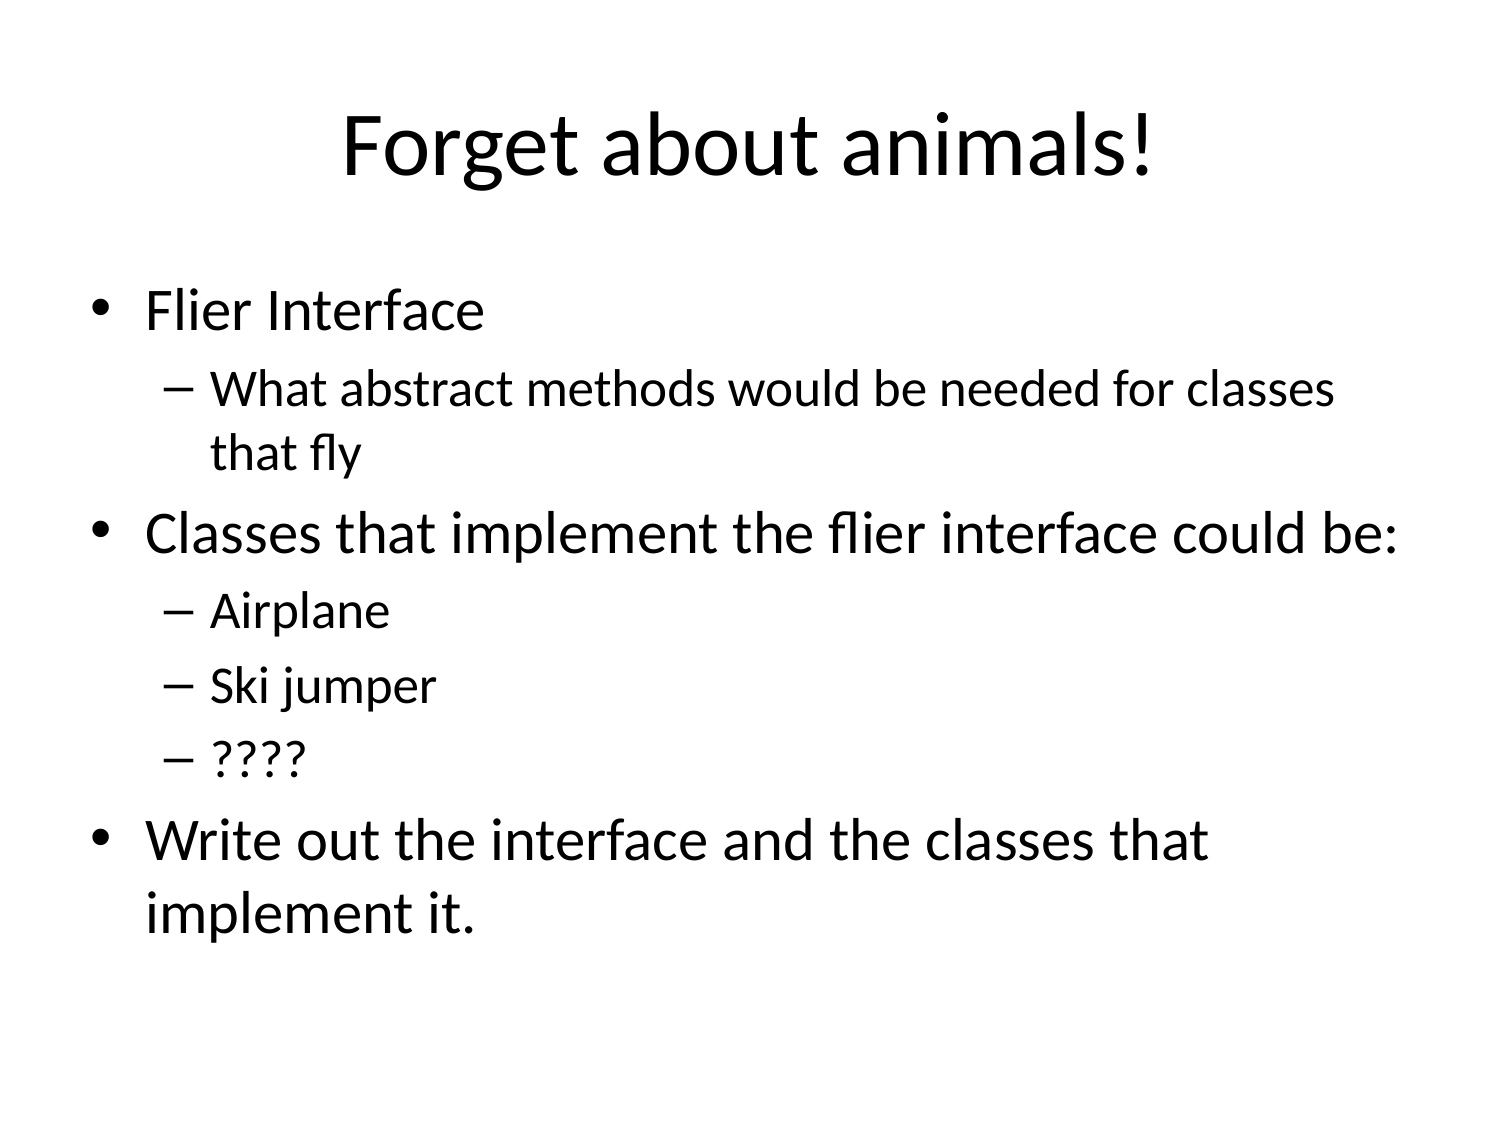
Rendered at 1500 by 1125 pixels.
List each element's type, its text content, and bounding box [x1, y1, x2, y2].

title Forget about animals! [75, 45, 1425, 233]
list Flier Interface What abstract methods would be needed for classes that fly Classes that implement the flier interface could be: Airplane Ski jumper ???? Write out the interface and the classes that implement it. [75, 262, 1425, 1005]
